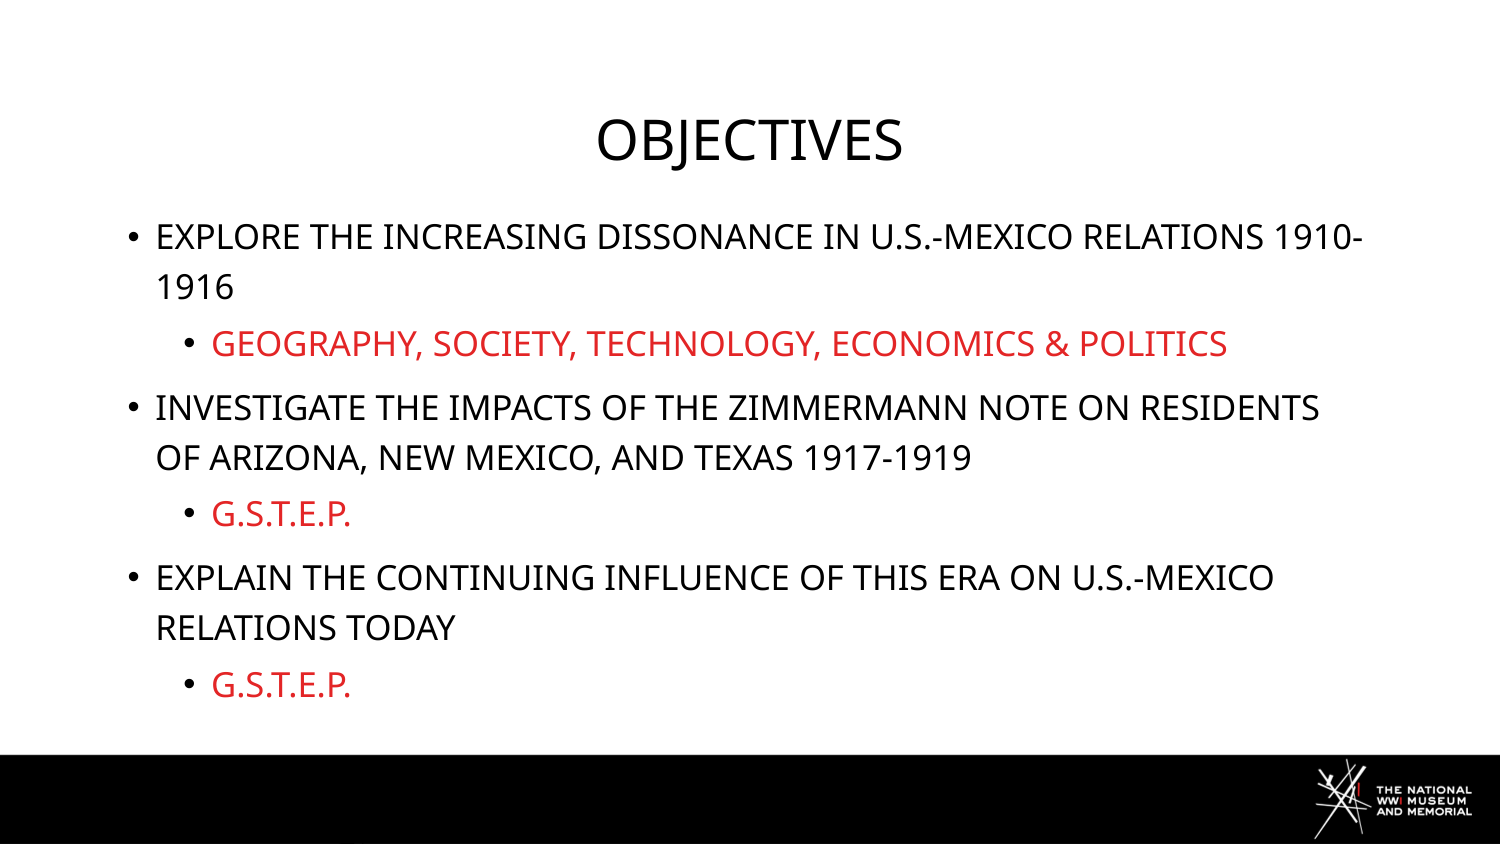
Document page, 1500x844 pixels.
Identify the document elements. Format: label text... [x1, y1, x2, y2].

title Objectives [112, 44, 1388, 199]
picture [0, 0, 1500, 844]
list Explore the increasing dissonance in U.S.-Mexico relations 1910-1916 Geography, Society, Technology, Economics & Politics Investigate the impacts of the Zimmermann Note on residents of Arizona, New Mexico, and Texas 1917-1919 G.S.T.E.P. Explain the continuing influence of this era on U.S.-Mexico relations today G.S.T.E.P. [112, 199, 1388, 718]
